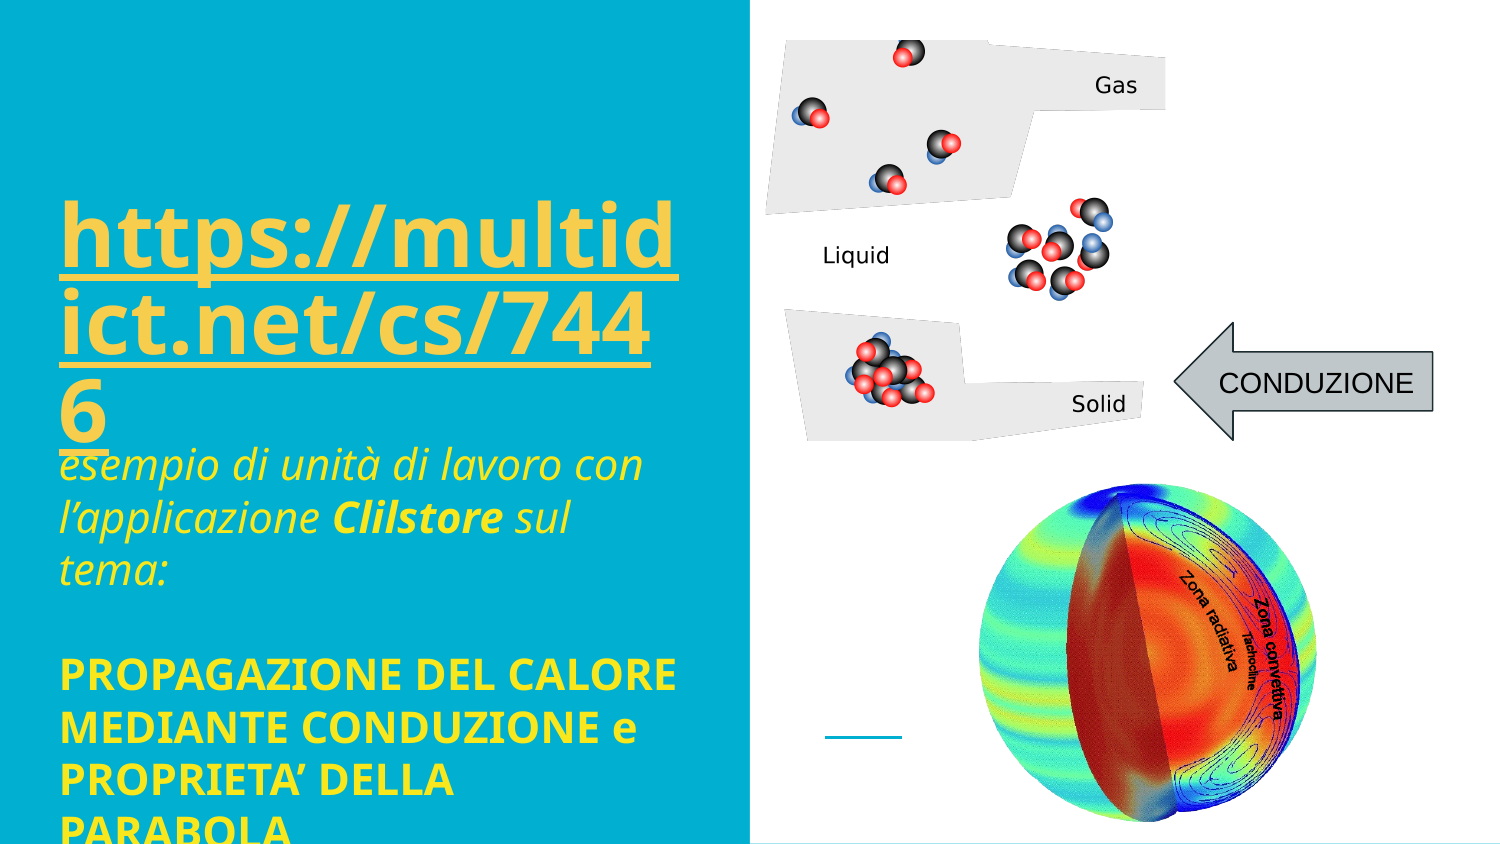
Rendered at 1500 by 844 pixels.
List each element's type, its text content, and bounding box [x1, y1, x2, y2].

title https://multidict.net/cs/7446 [43, 75, 708, 420]
text_box CONDUZIONE [1174, 322, 1433, 441]
picture [970, 475, 1325, 830]
picture [765, 40, 1166, 441]
subtitle esempio di unità di lavoro con l’applicazione Clilstore sul tema: PROPAGAZIONE DEL CALORE MEDIANTE CONDUZIONE e PROPRIETA’ DELLA PARABOLA [43, 421, 708, 811]
